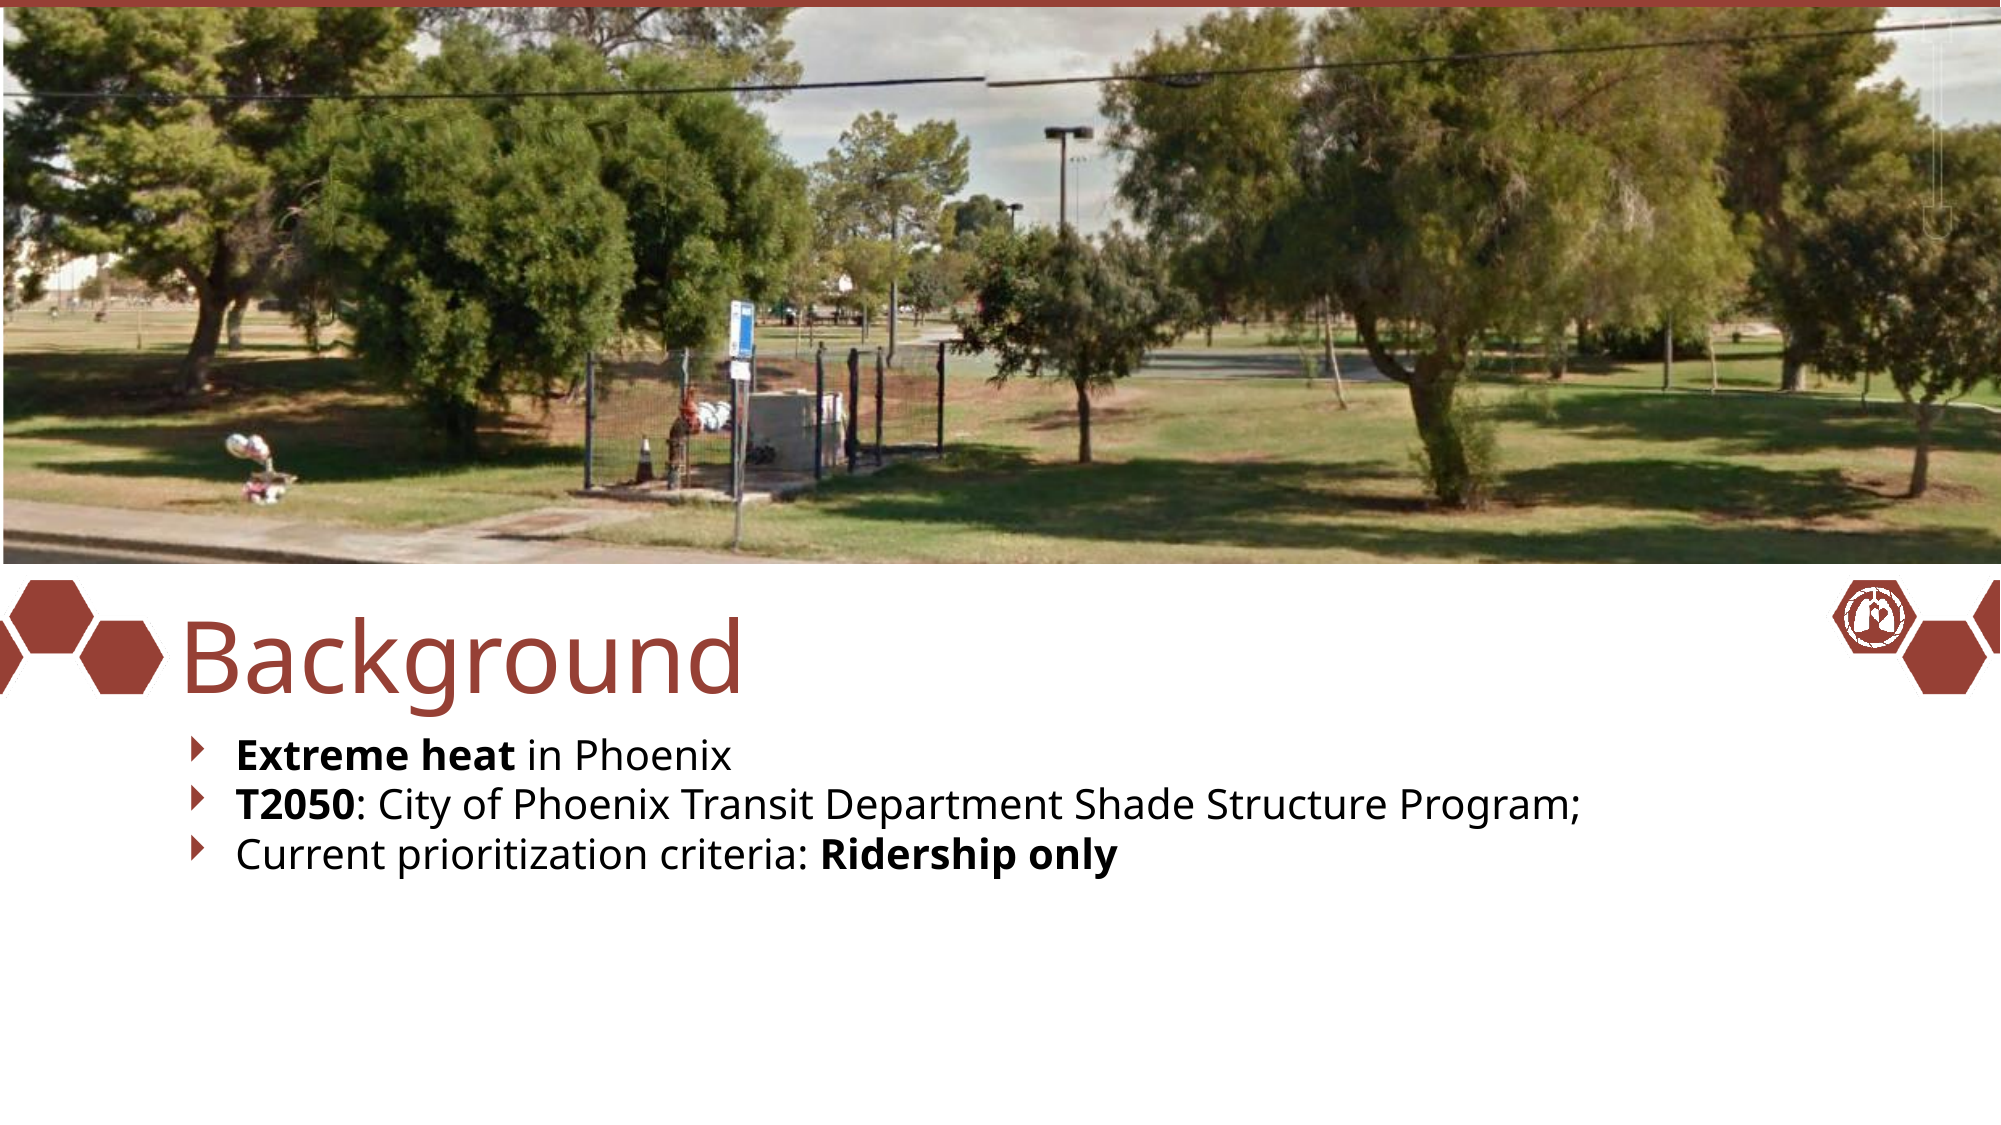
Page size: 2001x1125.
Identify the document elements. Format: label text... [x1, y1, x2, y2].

title Background [164, 622, 1843, 701]
picture [0, 7, 2001, 1125]
list Extreme heat in Phoenix T2050: City of Phoenix Transit Department Shade Structure Program; Current prioritization criteria: Ridership only [164, 727, 1843, 1088]
